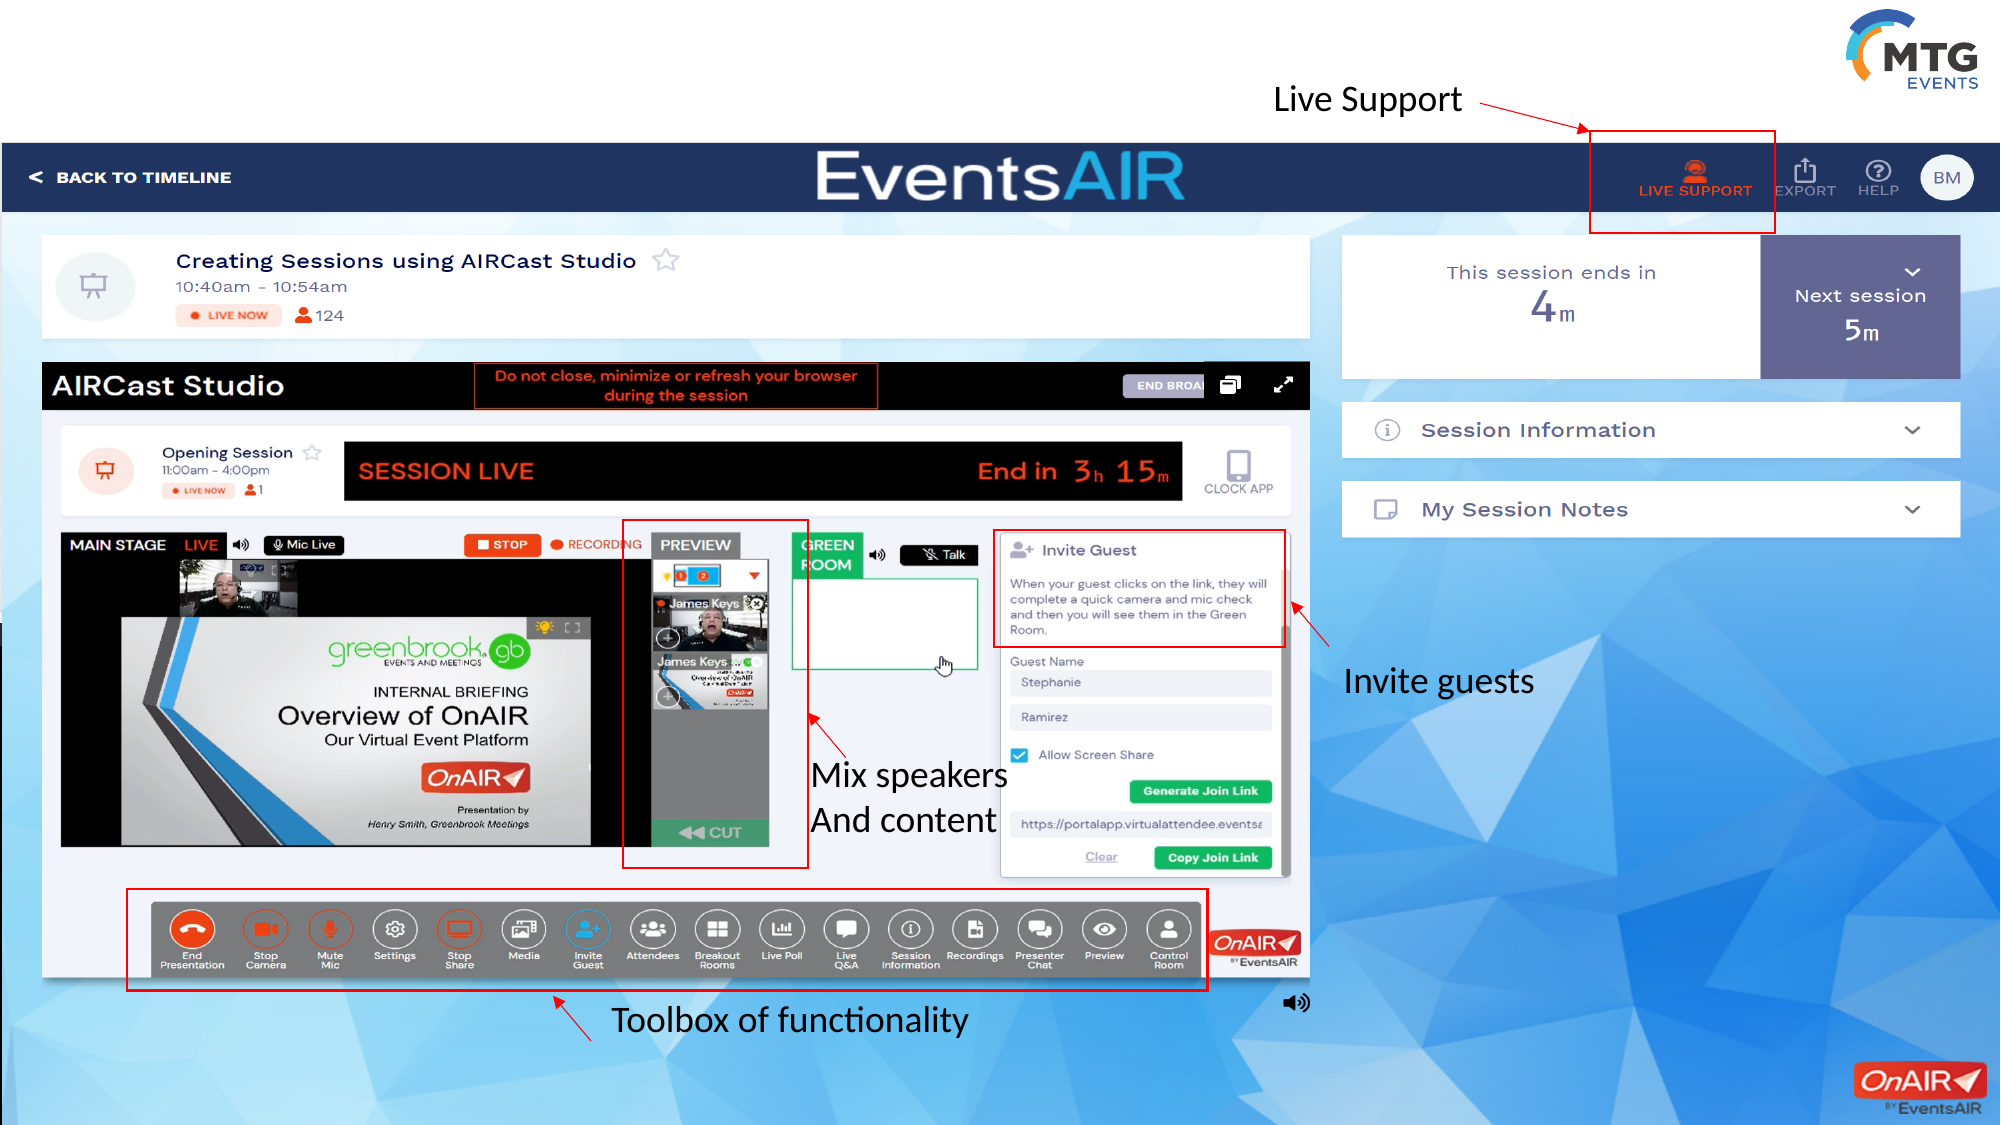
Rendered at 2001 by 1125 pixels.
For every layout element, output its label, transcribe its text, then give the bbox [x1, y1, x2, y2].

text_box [1479, 103, 1591, 132]
text_box [1589, 130, 1776, 142]
picture [0, 142, 2000, 1125]
text_box Live Support [1258, 67, 1479, 127]
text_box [807, 712, 846, 758]
picture [1846, 9, 1978, 89]
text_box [1290, 601, 1329, 647]
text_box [552, 995, 591, 1041]
